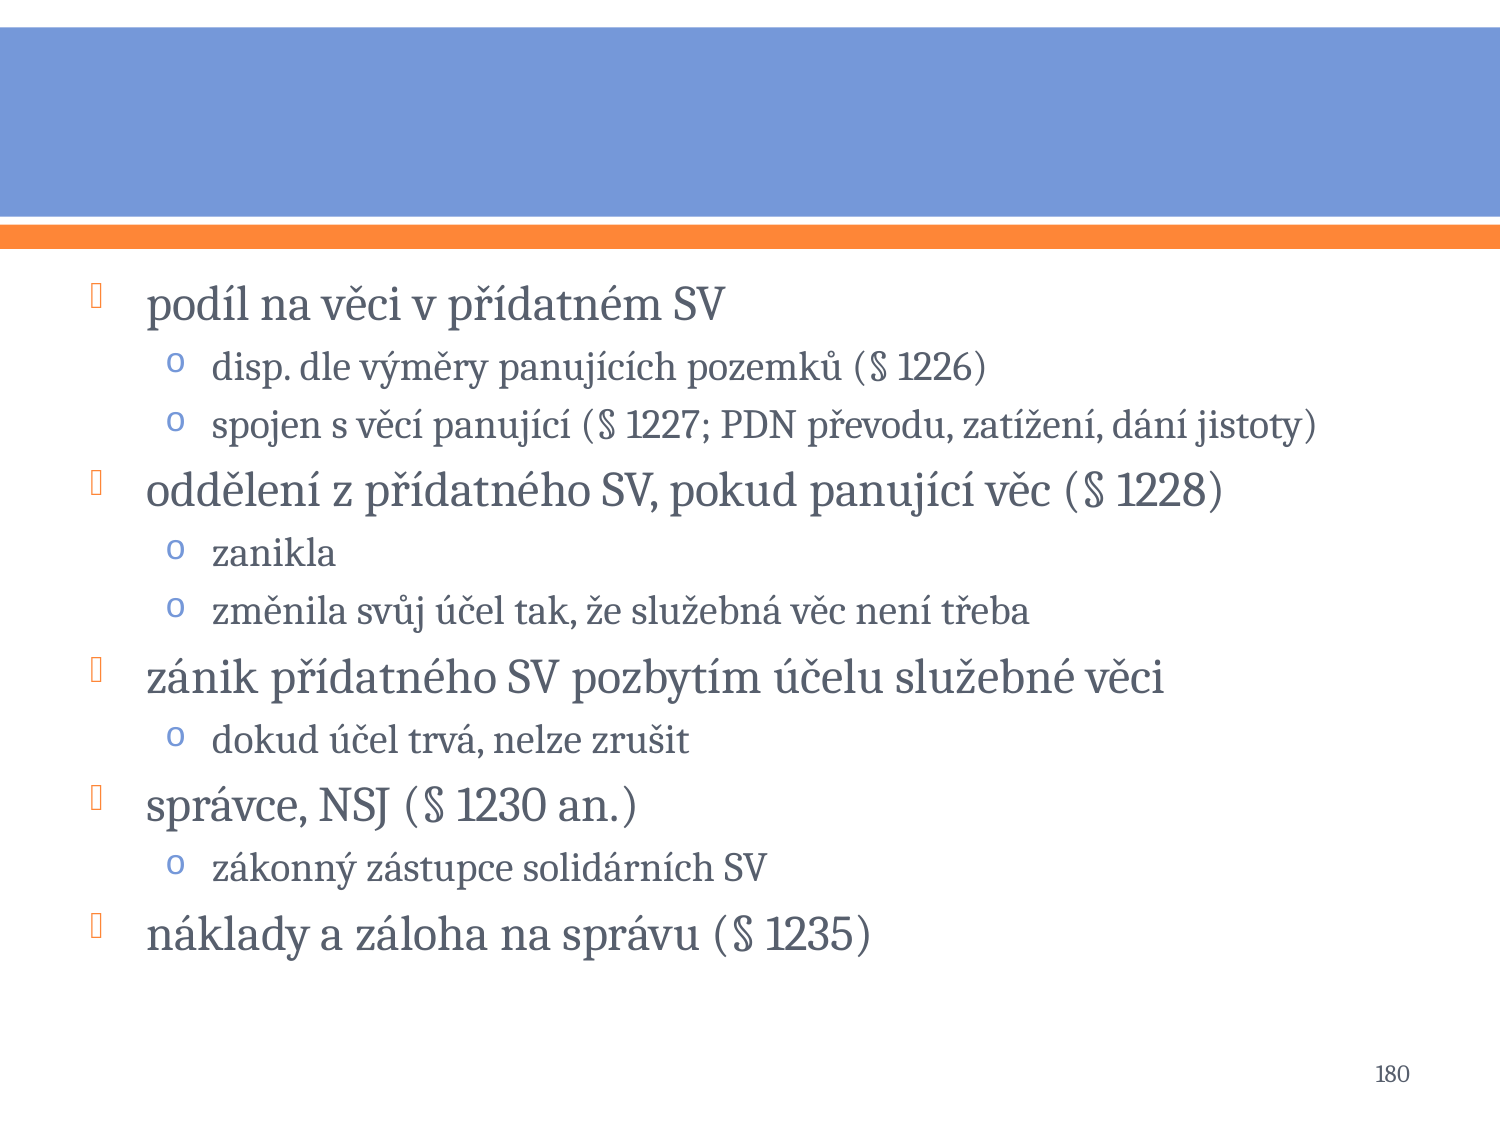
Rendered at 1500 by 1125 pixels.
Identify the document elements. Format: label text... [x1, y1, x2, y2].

slide_number 180 [1074, 1042, 1425, 1103]
list podíl na věci v přídatném SV disp. dle výměry panujících pozemků (§ 1226) spojen s věcí panující (§ 1227; PDN převodu, zatížení, dání jistoty) oddělení z přídatného SV, pokud panující věc (§ 1228) zanikla změnila svůj účel tak, že služebná věc není třeba zánik přídatného SV pozbytím účelu služebné věci dokud účel trvá, nelze zrušit správce, NSJ (§ 1230 an.) zákonný zástupce solidárních SV náklady a záloha na správu (§ 1235) [75, 262, 1425, 1005]
